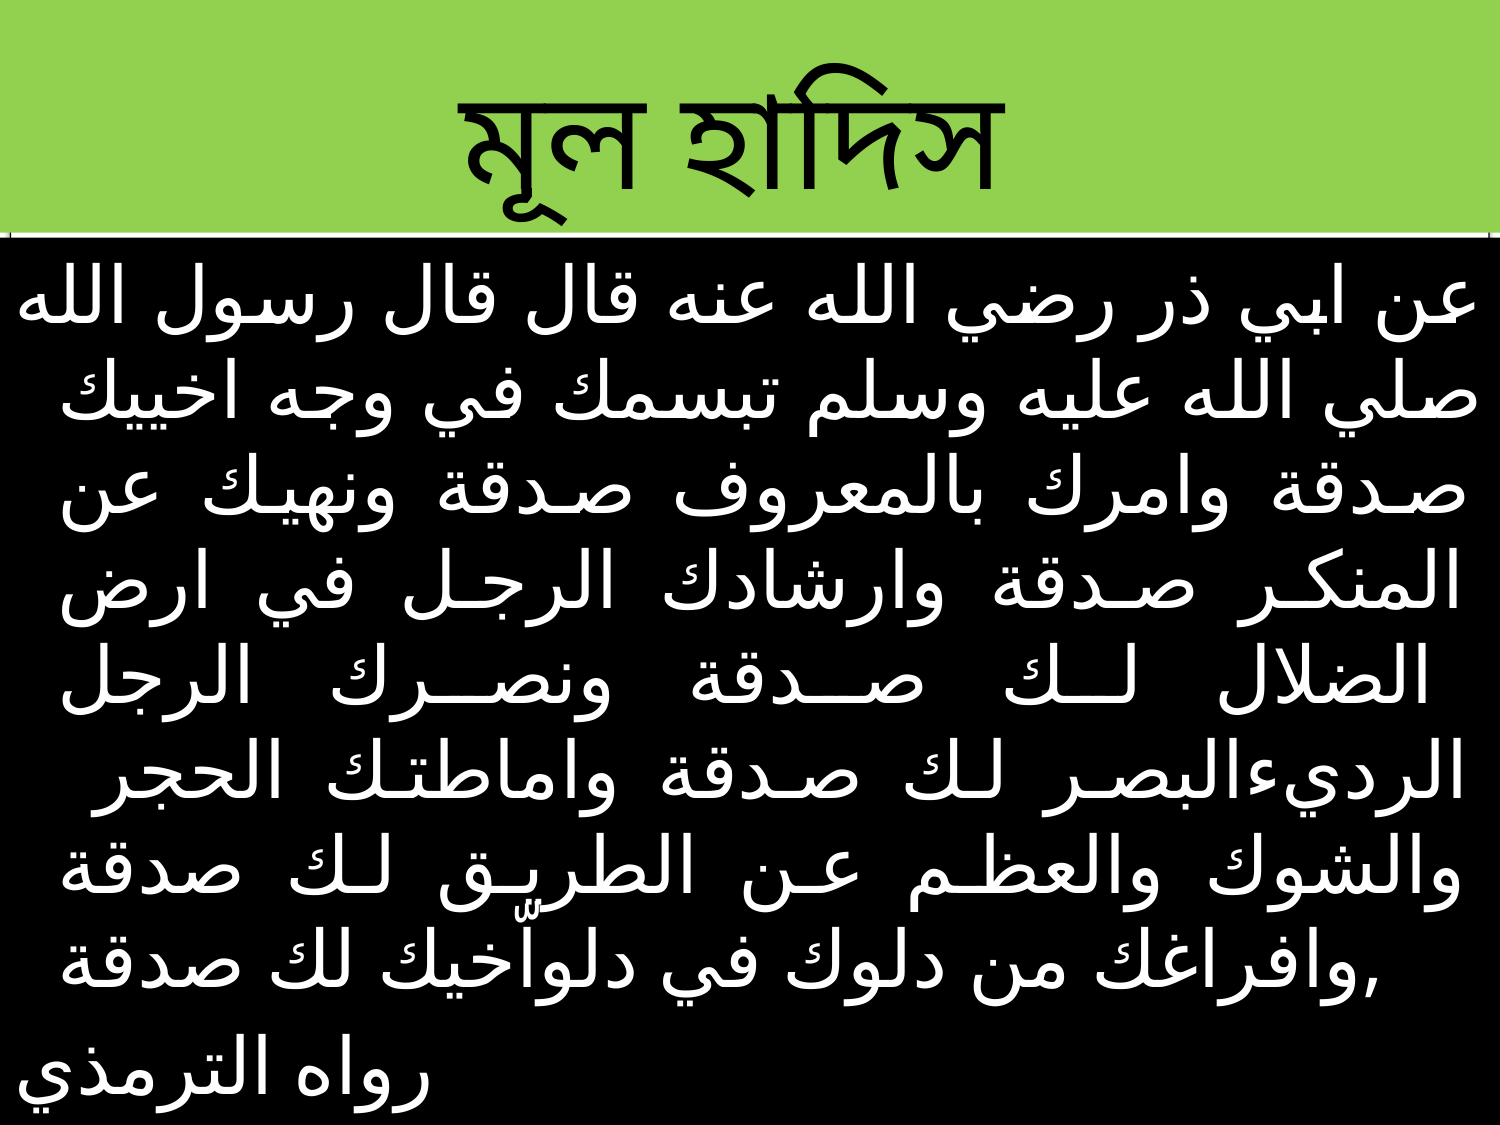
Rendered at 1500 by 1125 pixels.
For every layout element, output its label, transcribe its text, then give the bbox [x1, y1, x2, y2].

list عن ابي ذر رضي الله عنه قال قال رسول الله صلي الله عليه وسلم تبسمك في وجه اخييك صدقة وامرك بالمعروف صدقة ونهيك عن المنكر صدقة وارشادك الرجل في ارض الضلال لك صدقة ونصرك الرجل الرديءالبصر لك صدقة واماطتك الحجر والشوك والعظم عن الطريق لك صدقة وافراغك من دلوك في دلواّخيك لك صدقة, رواه الترمذي [0, 237, 1500, 1125]
title মূল হাদিস [0, 0, 1500, 233]
